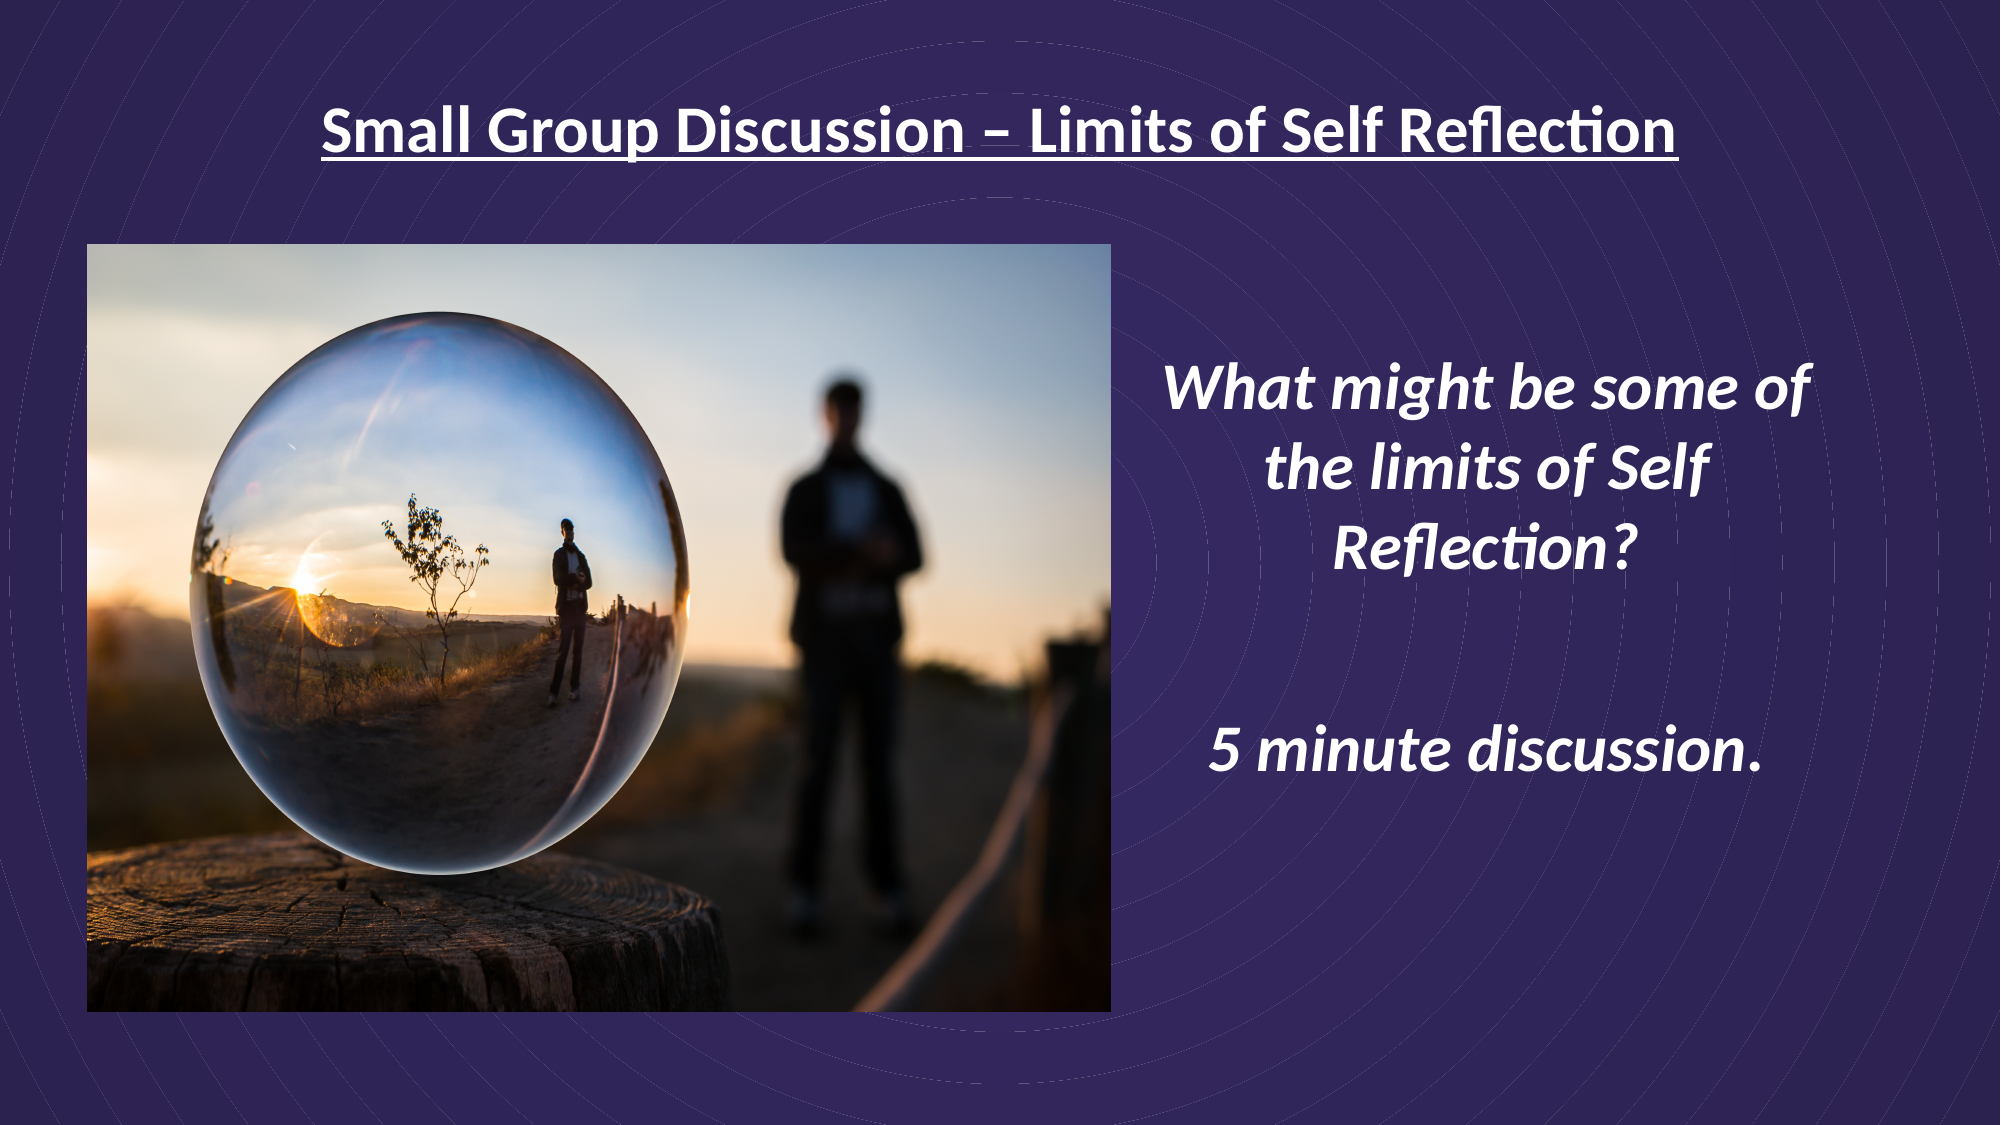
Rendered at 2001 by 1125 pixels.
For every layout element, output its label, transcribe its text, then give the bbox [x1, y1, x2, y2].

list What might be some of the limits of Self Reflection? 5 minute discussion. [1111, 244, 1863, 1012]
picture [87, 244, 1111, 1012]
title Small Group Discussion – Limits of Self Reflection [137, 43, 1863, 219]
